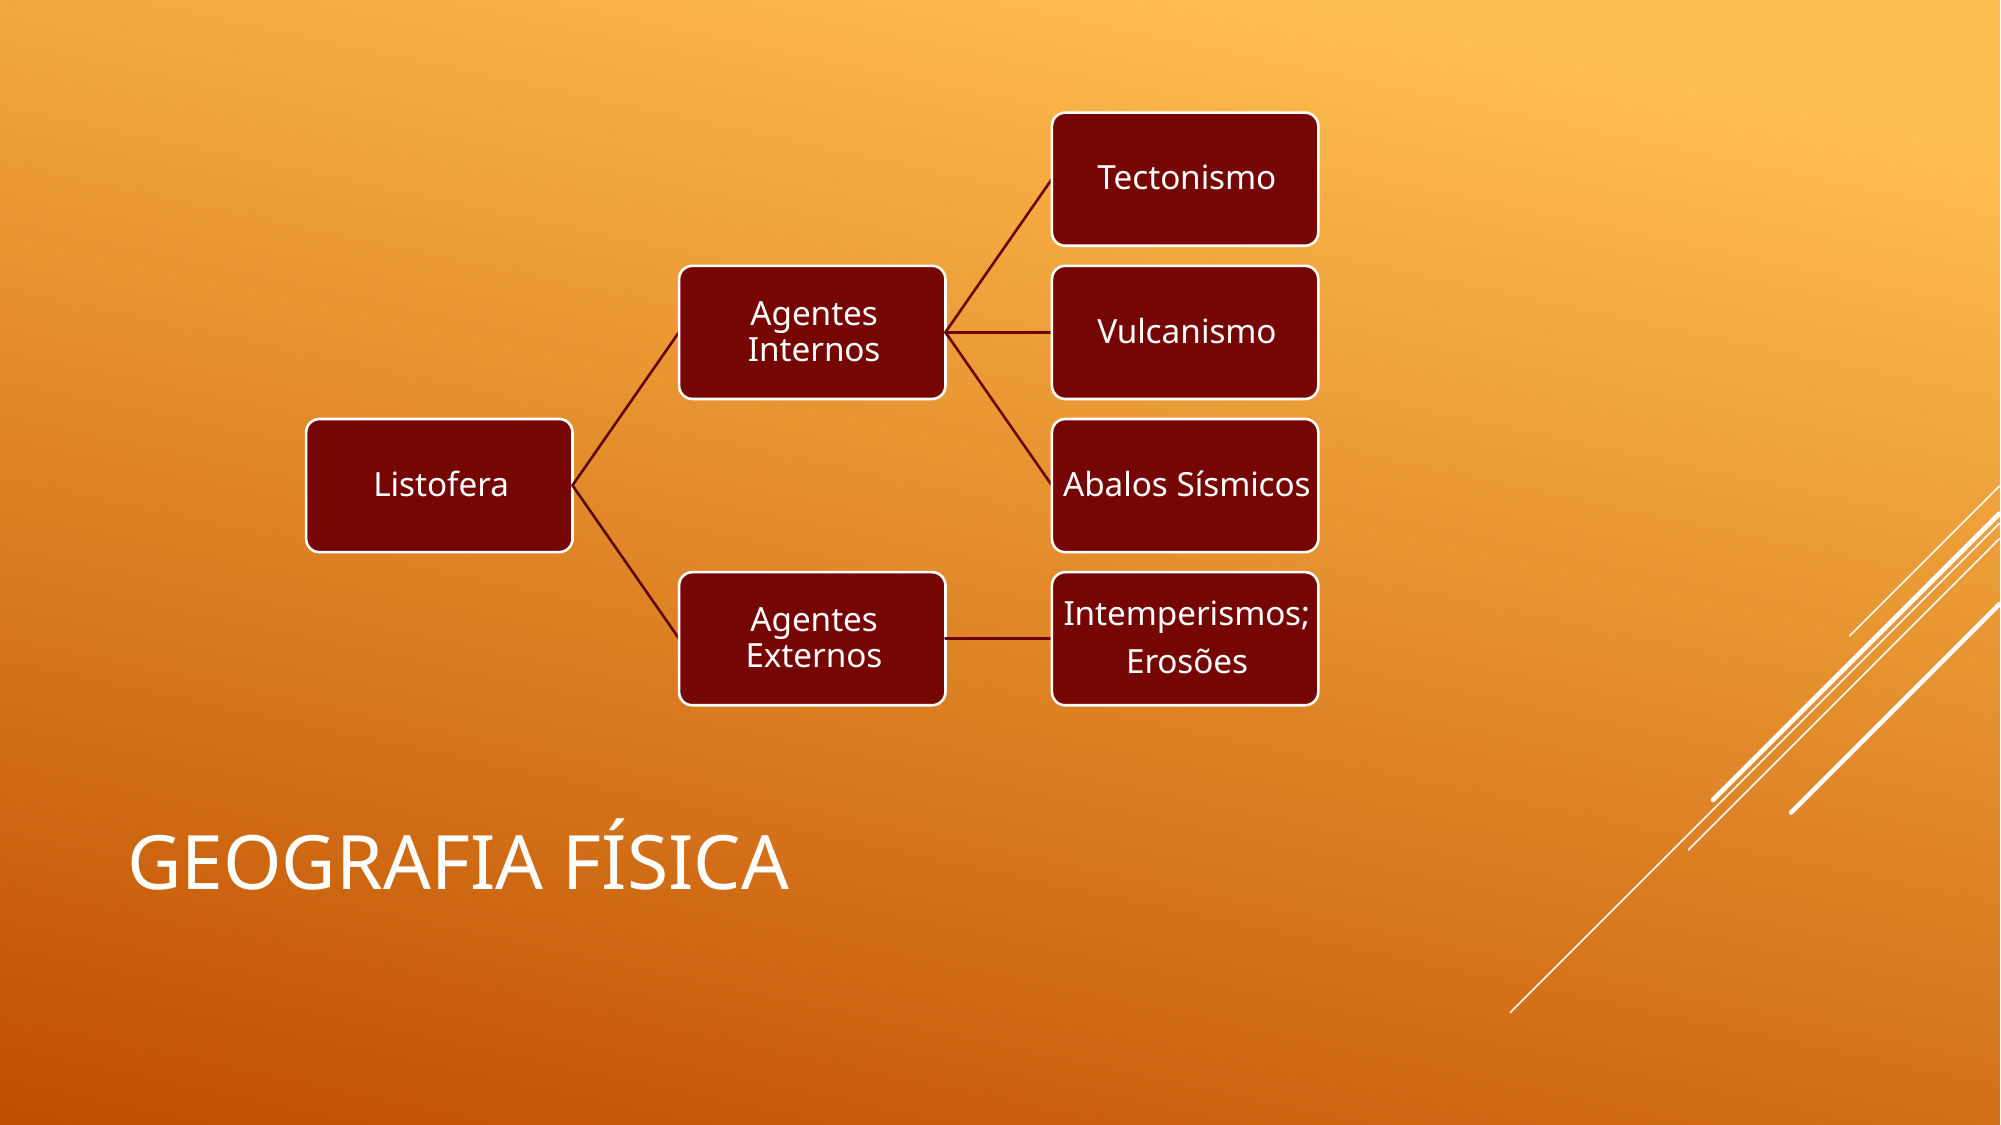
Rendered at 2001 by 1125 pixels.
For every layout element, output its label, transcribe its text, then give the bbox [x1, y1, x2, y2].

title Geografia Física [112, 736, 1513, 984]
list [111, 112, 1513, 706]
